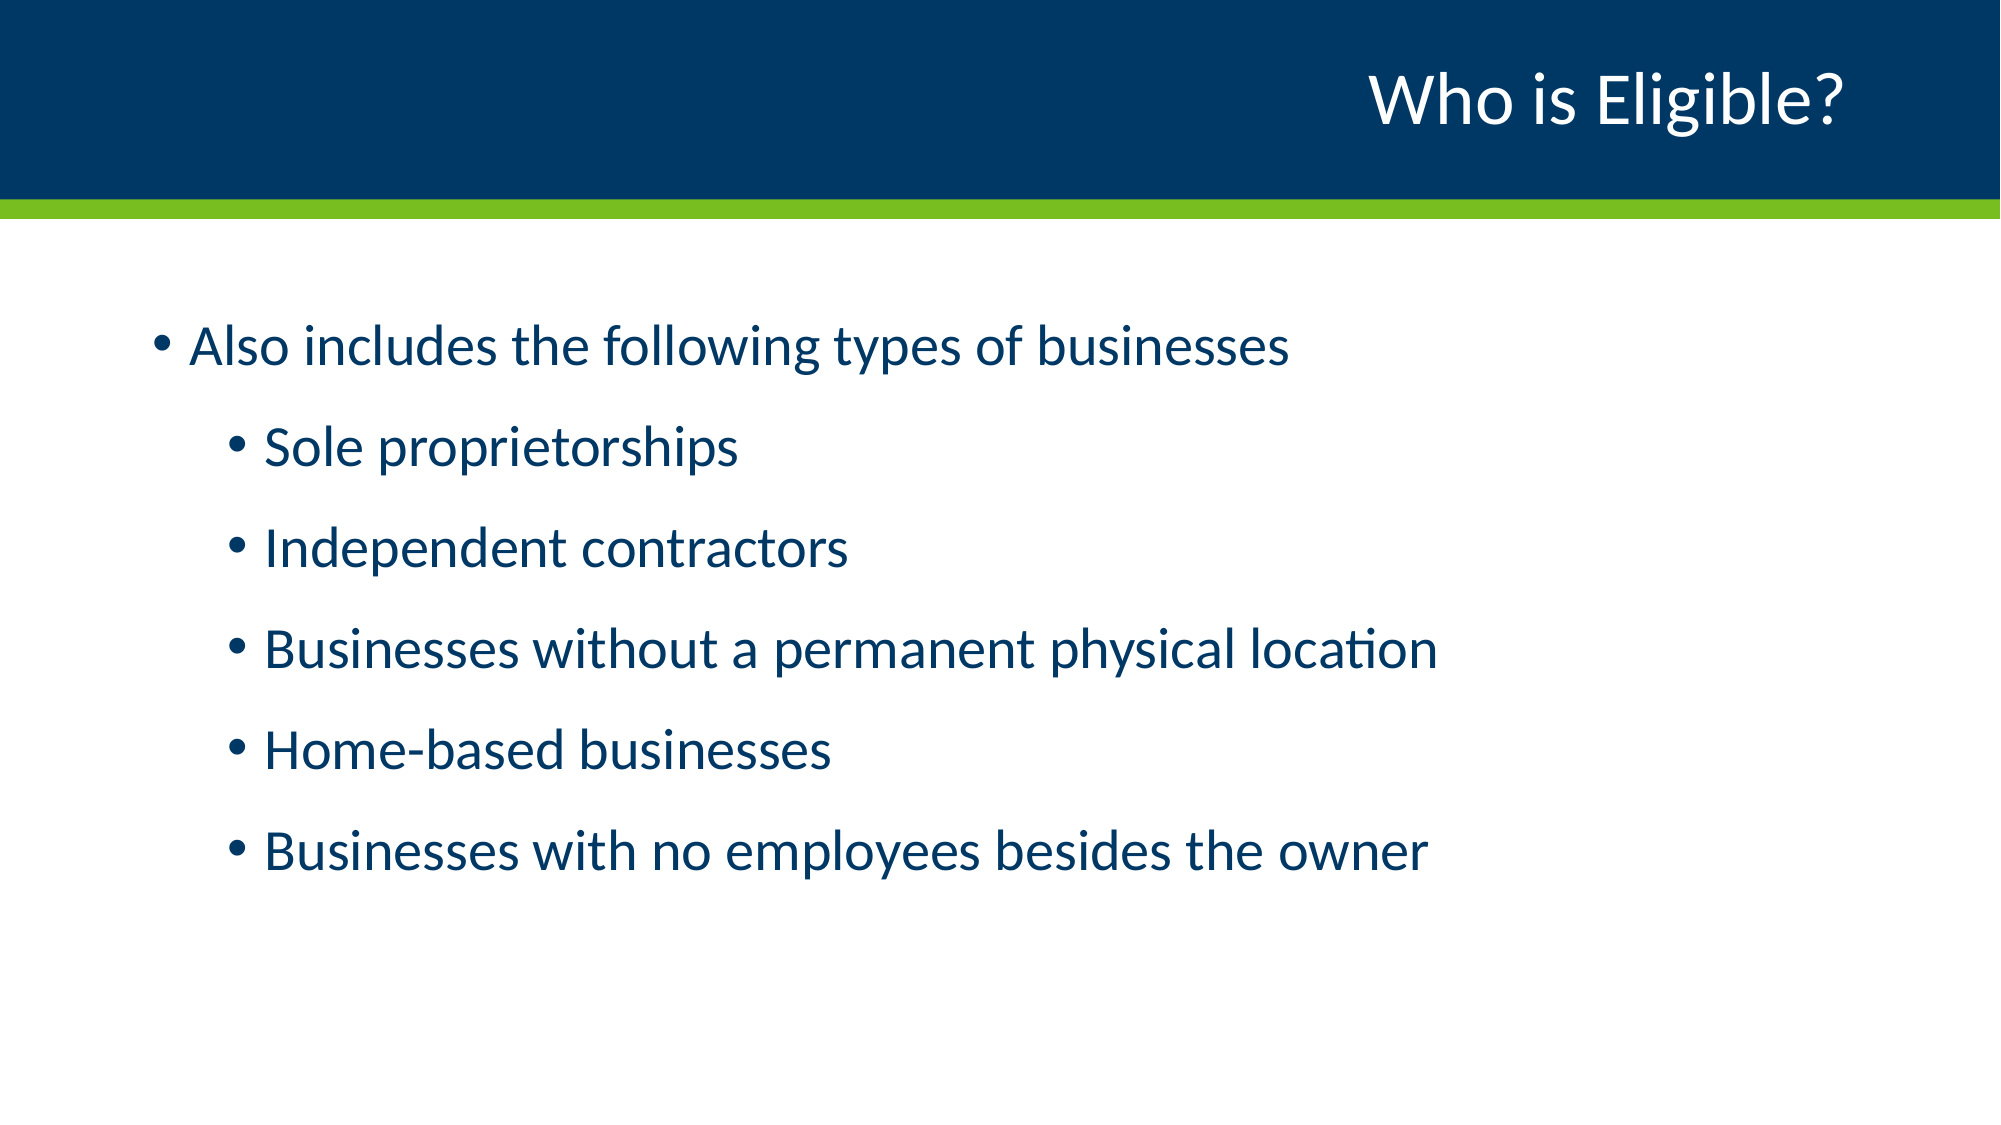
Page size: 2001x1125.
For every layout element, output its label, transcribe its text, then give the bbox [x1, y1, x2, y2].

title Who is Eligible? [137, 24, 1863, 175]
list Also includes the following types of businesses Sole proprietorships Independent contractors Businesses without a permanent physical location Home-based businesses Businesses with no employees besides the owner [137, 299, 1863, 1014]
